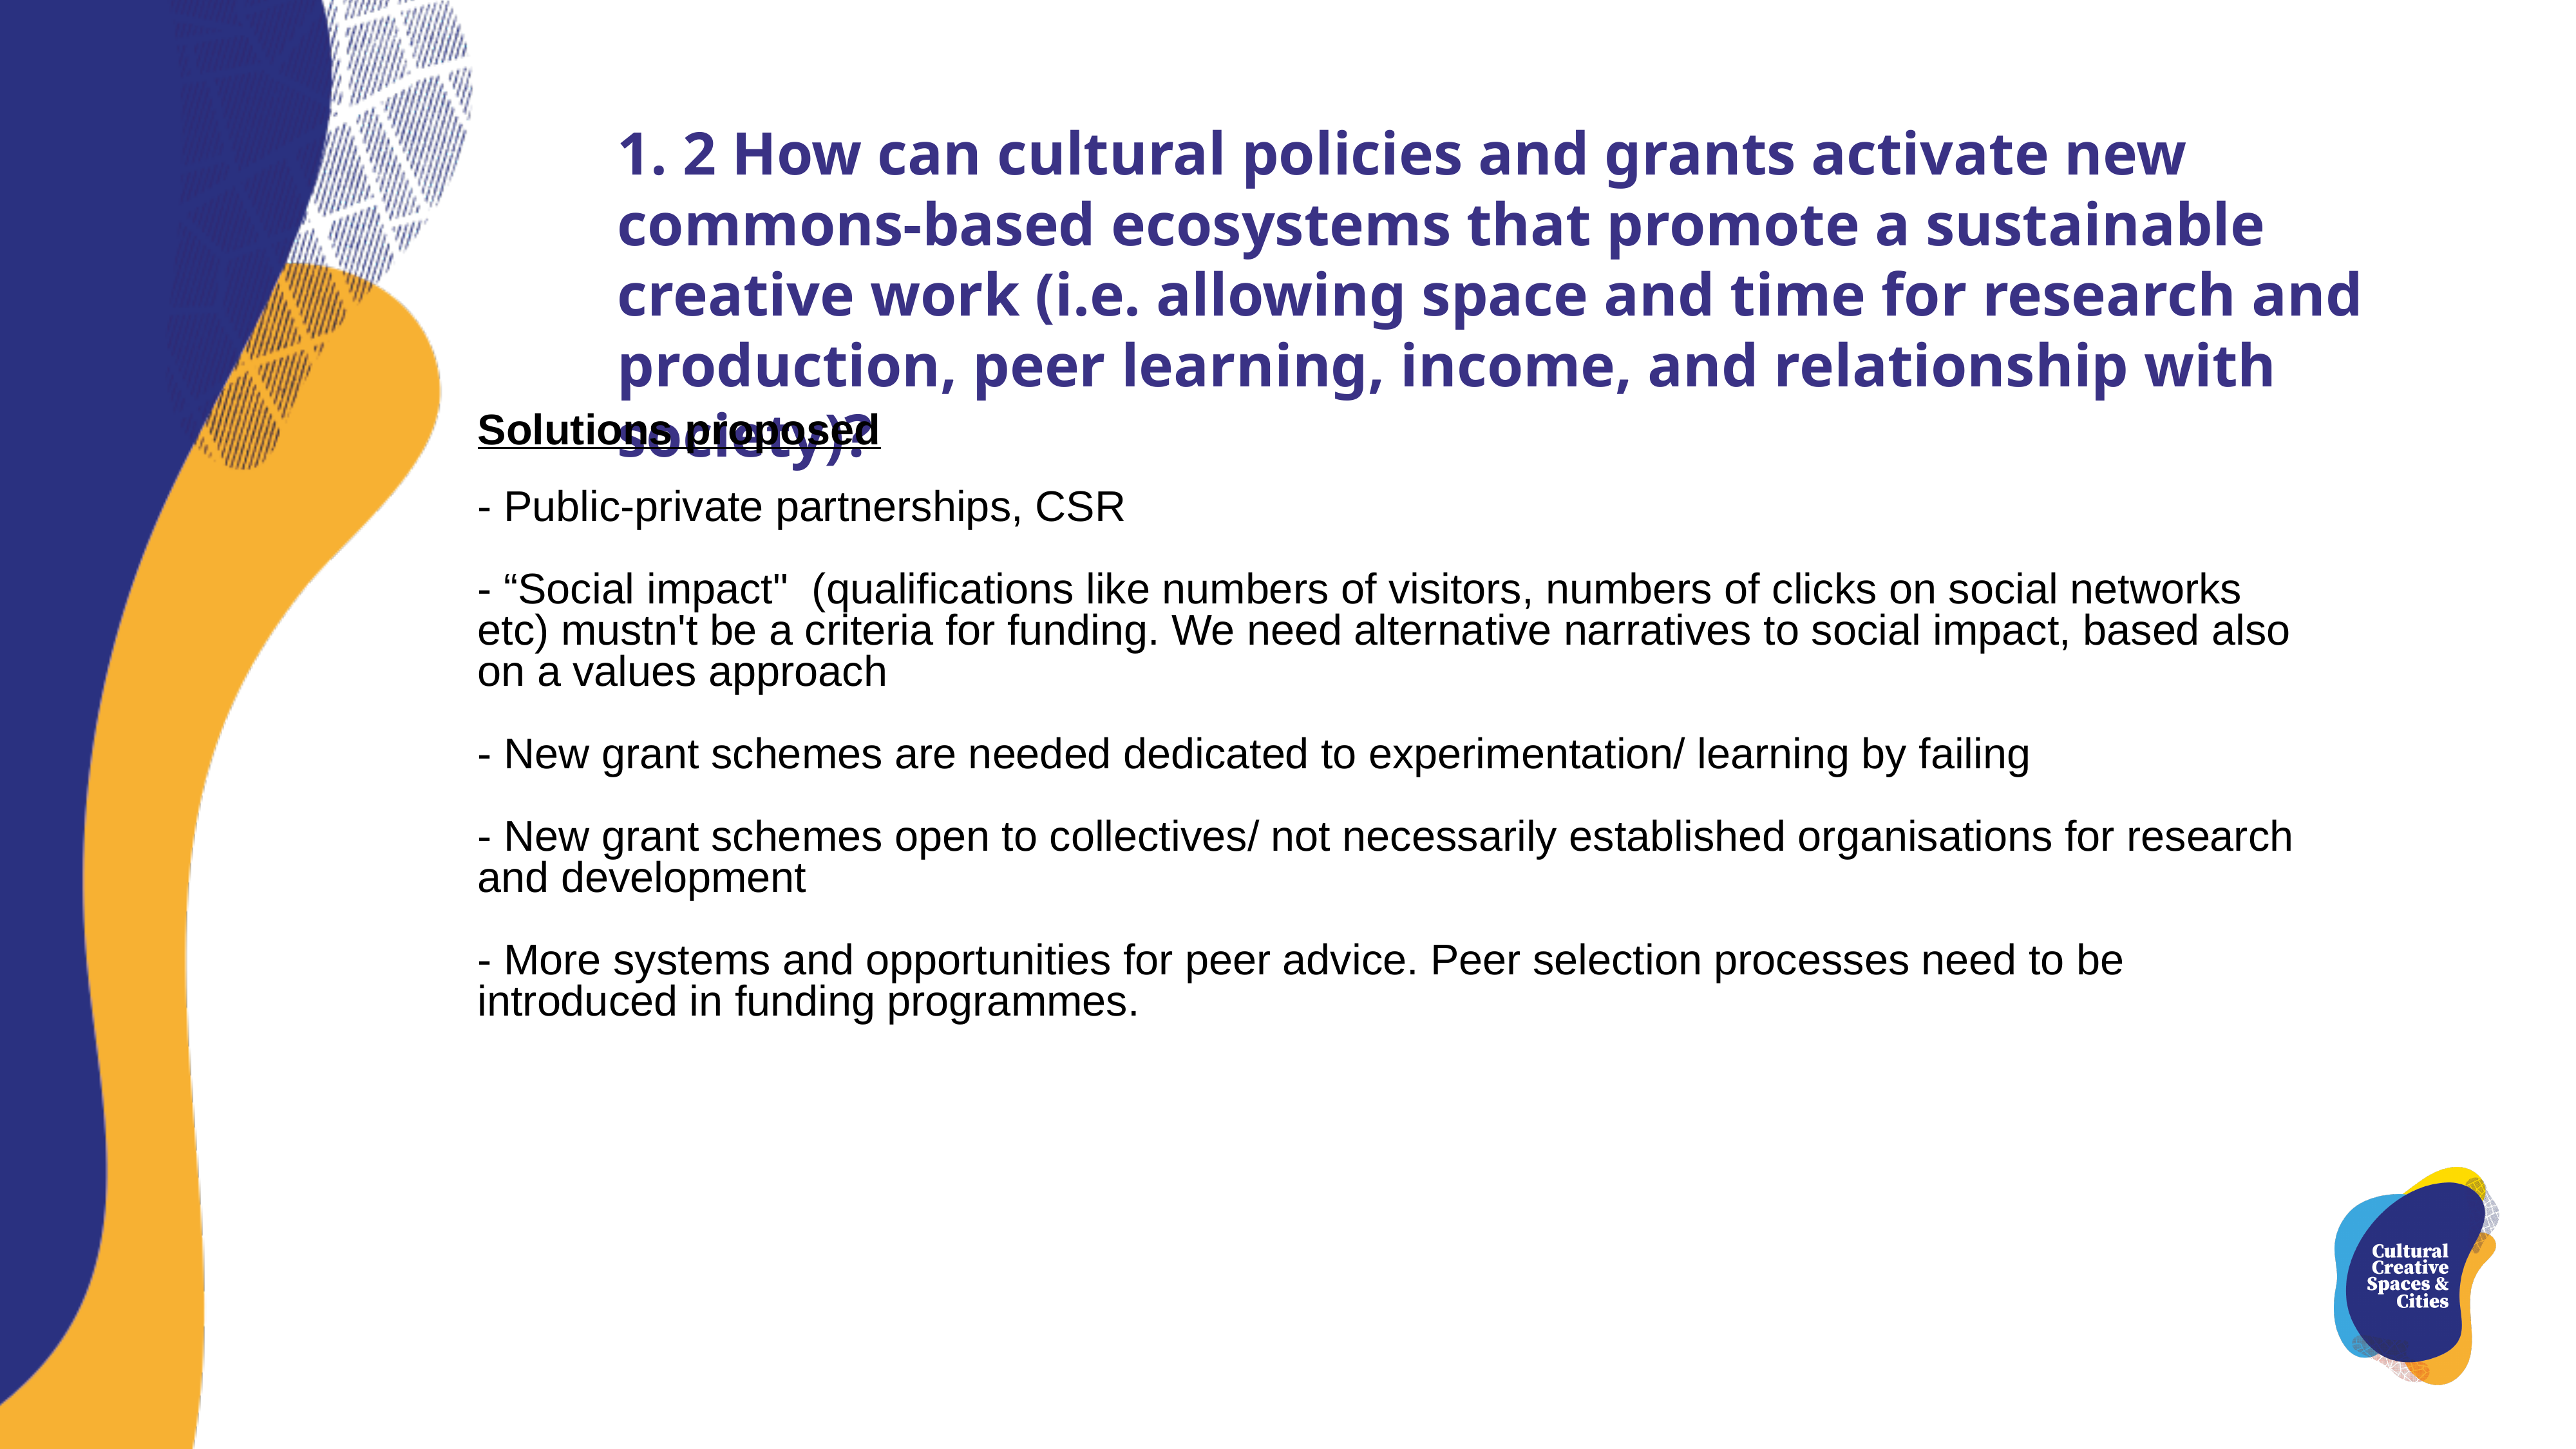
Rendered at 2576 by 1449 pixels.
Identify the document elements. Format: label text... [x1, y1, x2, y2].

subtitle Solutions proposed - Public-private partnerships, CSR - “Social impact" (qualifications like numbers of visitors, numbers of clicks on social networks etc) mustn't be a criteria for funding. We need alternative narratives to social impact, based also on a values approach - New grant schemes are needed dedicated to experimentation/ learning by failing - New grant schemes open to collectives/ not necessarily established organisations for research and development - More systems and opportunities for peer advice. Peer selection processes need to be introduced in funding programmes. [472, 406, 2327, 1328]
picture [2334, 1167, 2520, 1401]
picture [0, 0, 676, 1449]
title 1. 2 How can cultural policies and grants activate new commons-based ecosystems that promote a sustainable creative work (i.e. allowing space and time for research and production, peer learning, income, and relationship with society)? [612, 111, 2456, 477]
